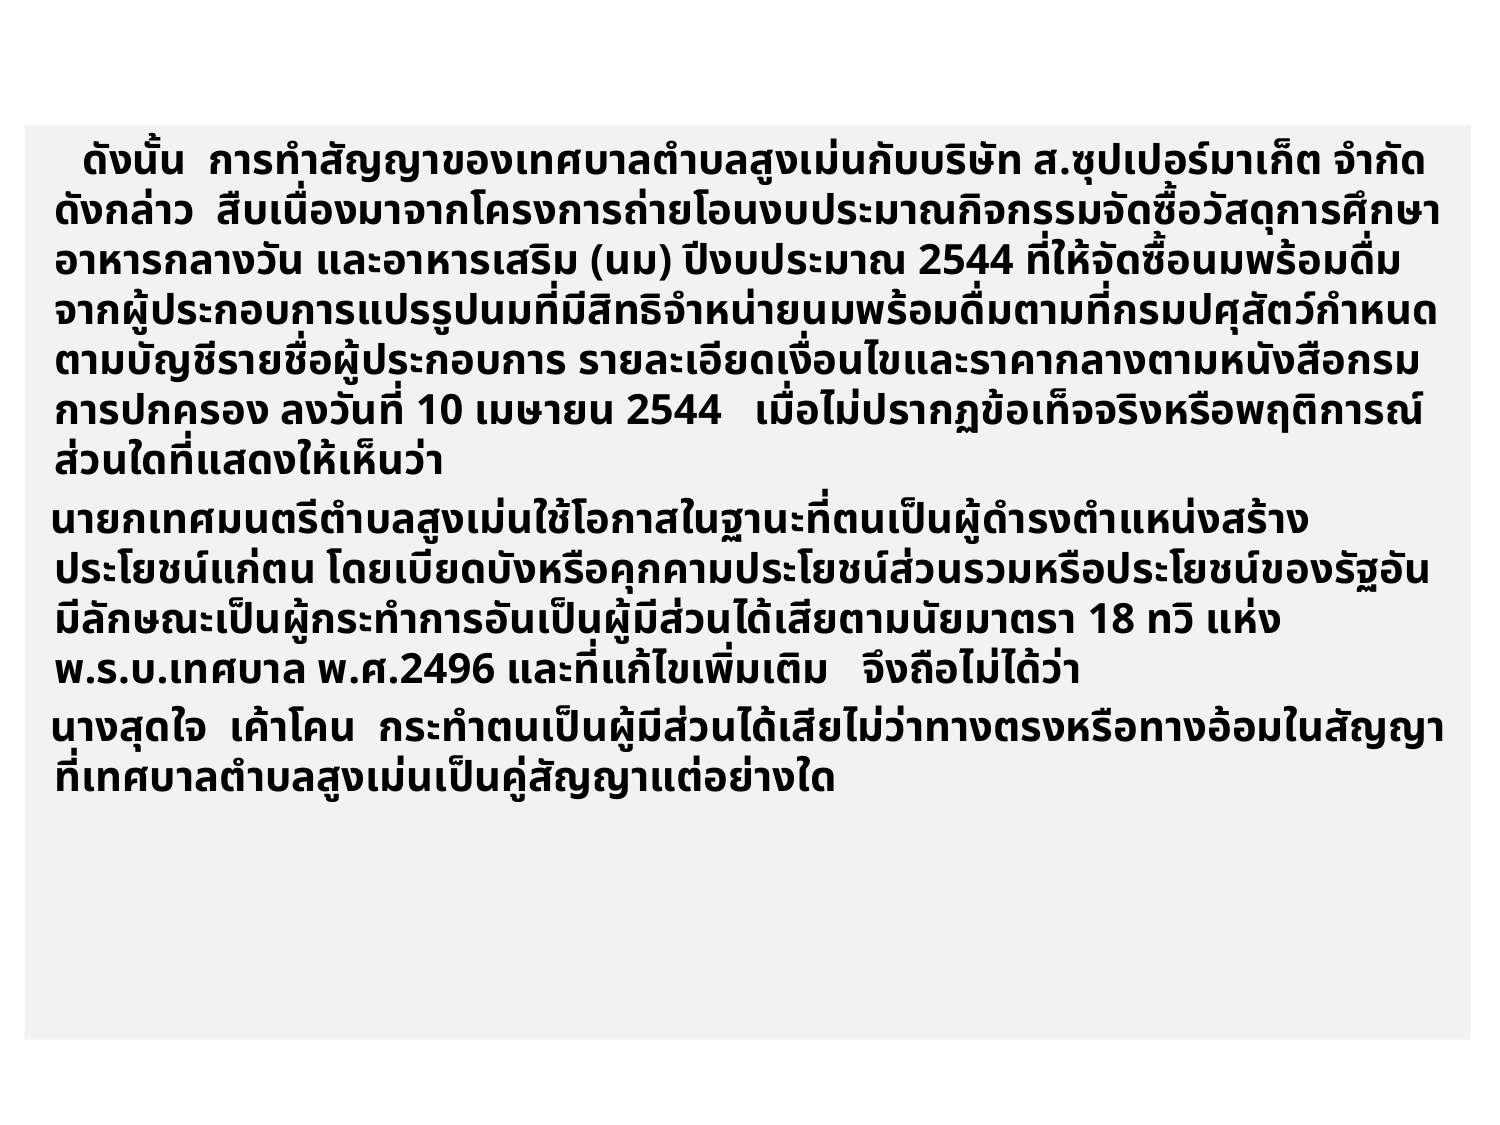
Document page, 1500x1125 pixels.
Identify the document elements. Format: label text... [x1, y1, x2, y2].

list ดังนั้น การทำสัญญาของเทศบาลตำบลสูงเม่นกับบริษัท ส.ซุปเปอร์มาเก็ต จำกัด ดังกล่าว สืบเนื่องมาจากโครงการถ่ายโอนงบประมาณกิจกรรมจัดซื้อวัสดุการศึกษา อาหารกลางวัน และอาหารเสริม (นม) ปีงบประมาณ 2544 ที่ให้จัดซื้อนมพร้อมดื่มจากผู้ประกอบการแปรรูปนมที่มีสิทธิจำหน่ายนมพร้อมดื่มตามที่กรมปศุสัตว์กำหนดตามบัญชีรายชื่อผู้ประกอบการ รายละเอียดเงื่อนไขและราคากลางตามหนังสือกรมการปกครอง ลงวันที่ 10 เมษายน 2544 เมื่อไม่ปรากฏข้อเท็จจริงหรือพฤติการณ์ส่วนใดที่แสดงให้เห็นว่า นายกเทศมนตรีตำบลสูงเม่นใช้โอกาสในฐานะที่ตนเป็นผู้ดำรงตำแหน่งสร้างประโยชน์แก่ตน โดยเบียดบังหรือคุกคามประโยชน์ส่วนรวมหรือประโยชน์ของรัฐอันมีลักษณะเป็นผู้กระทำการอันเป็นผู้มีส่วนได้เสียตามนัยมาตรา 18 ทวิ แห่ง พ.ร.บ.เทศบาล พ.ศ.2496 และที่แก้ไขเพิ่มเติม จึงถือไม่ได้ว่า นางสุดใจ เค้าโคน กระทำตนเป็นผู้มีส่วนได้เสียไม่ว่าทางตรงหรือทางอ้อมในสัญญาที่เทศบาลตำบลสูงเม่นเป็นคู่สัญญาแต่อย่างใด [24, 125, 1471, 1040]
